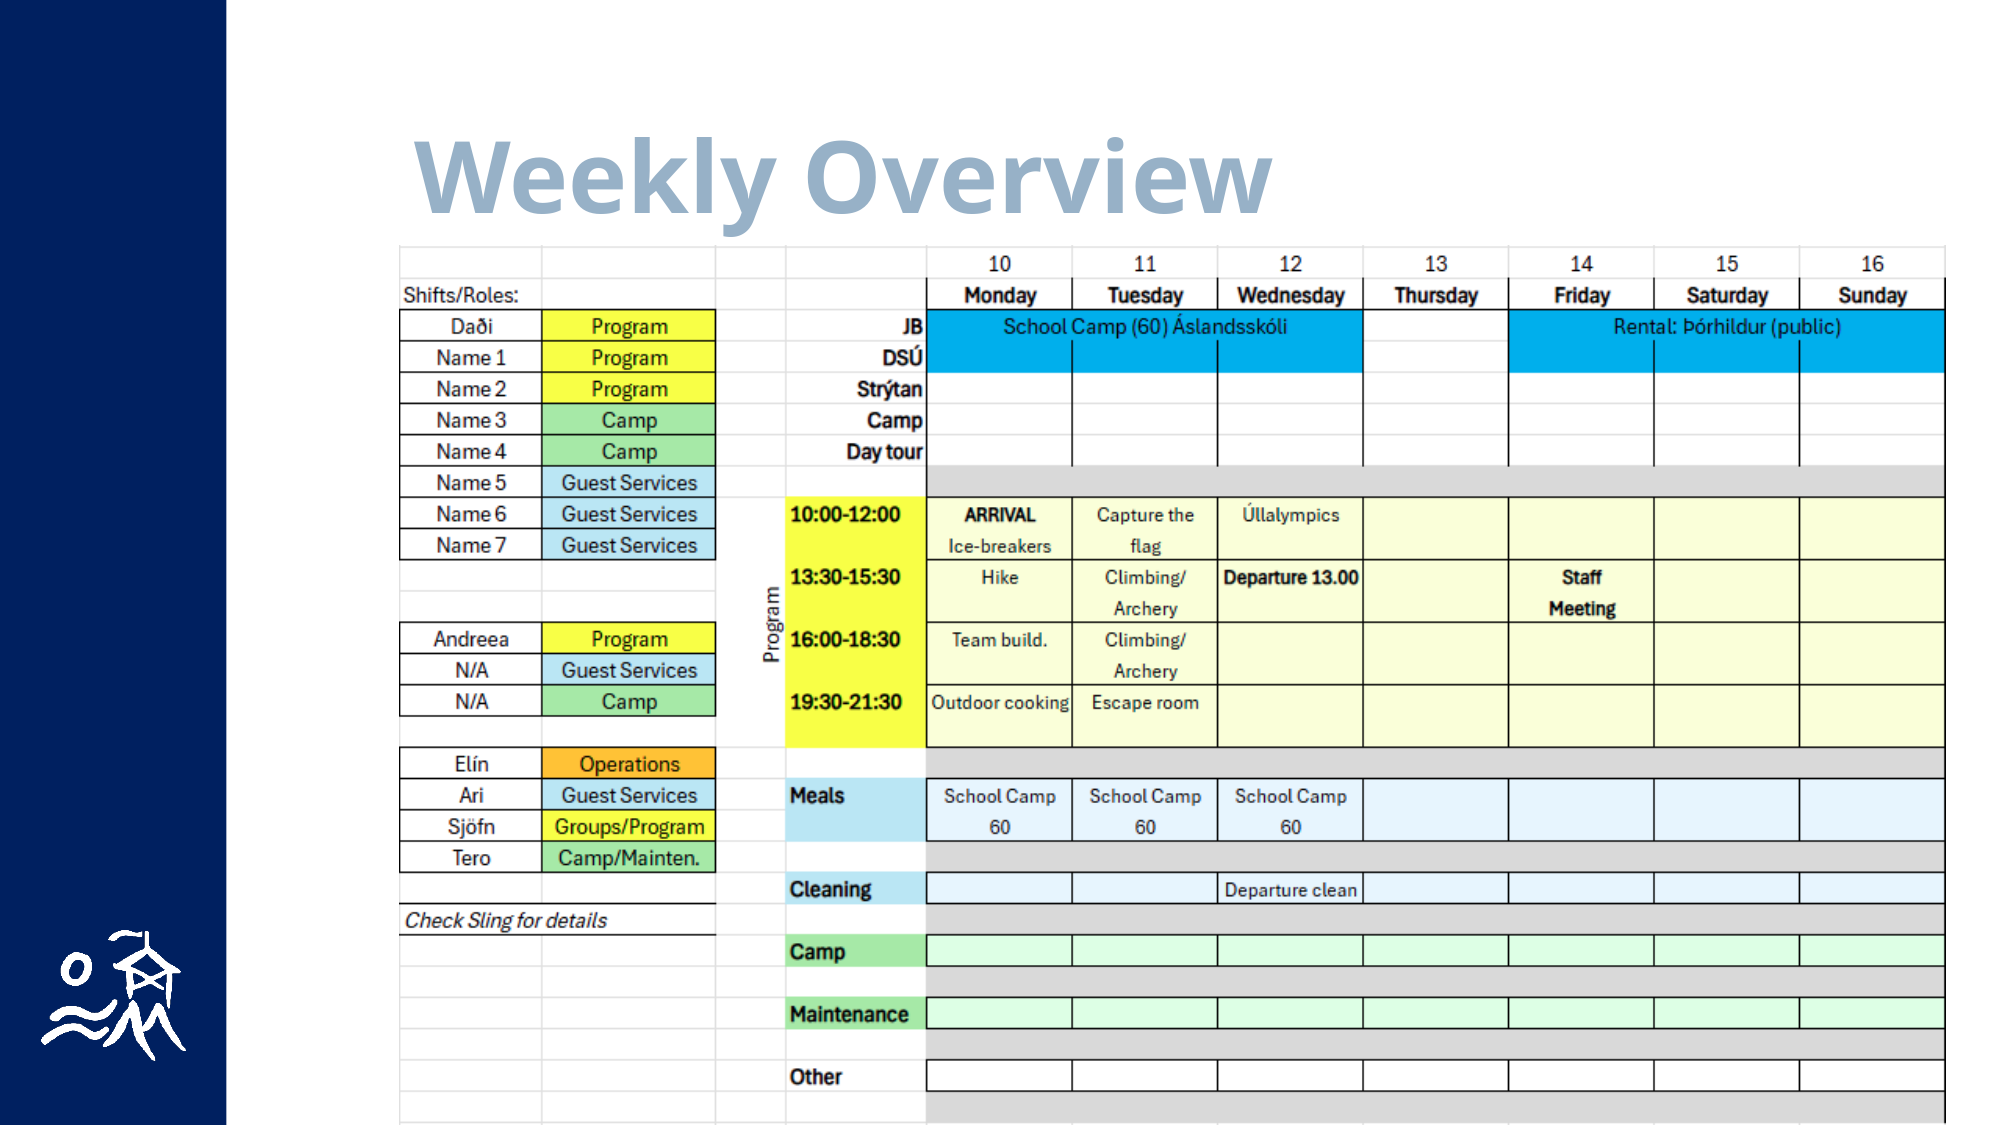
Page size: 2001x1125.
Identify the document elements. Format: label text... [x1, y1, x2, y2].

picture [1820, 324, 1826, 332]
text_box [0, 0, 227, 1125]
picture [41, 930, 186, 1061]
title Weekly Overview [399, 105, 1852, 245]
picture [399, 245, 1946, 1125]
picture [1797, 319, 1804, 332]
